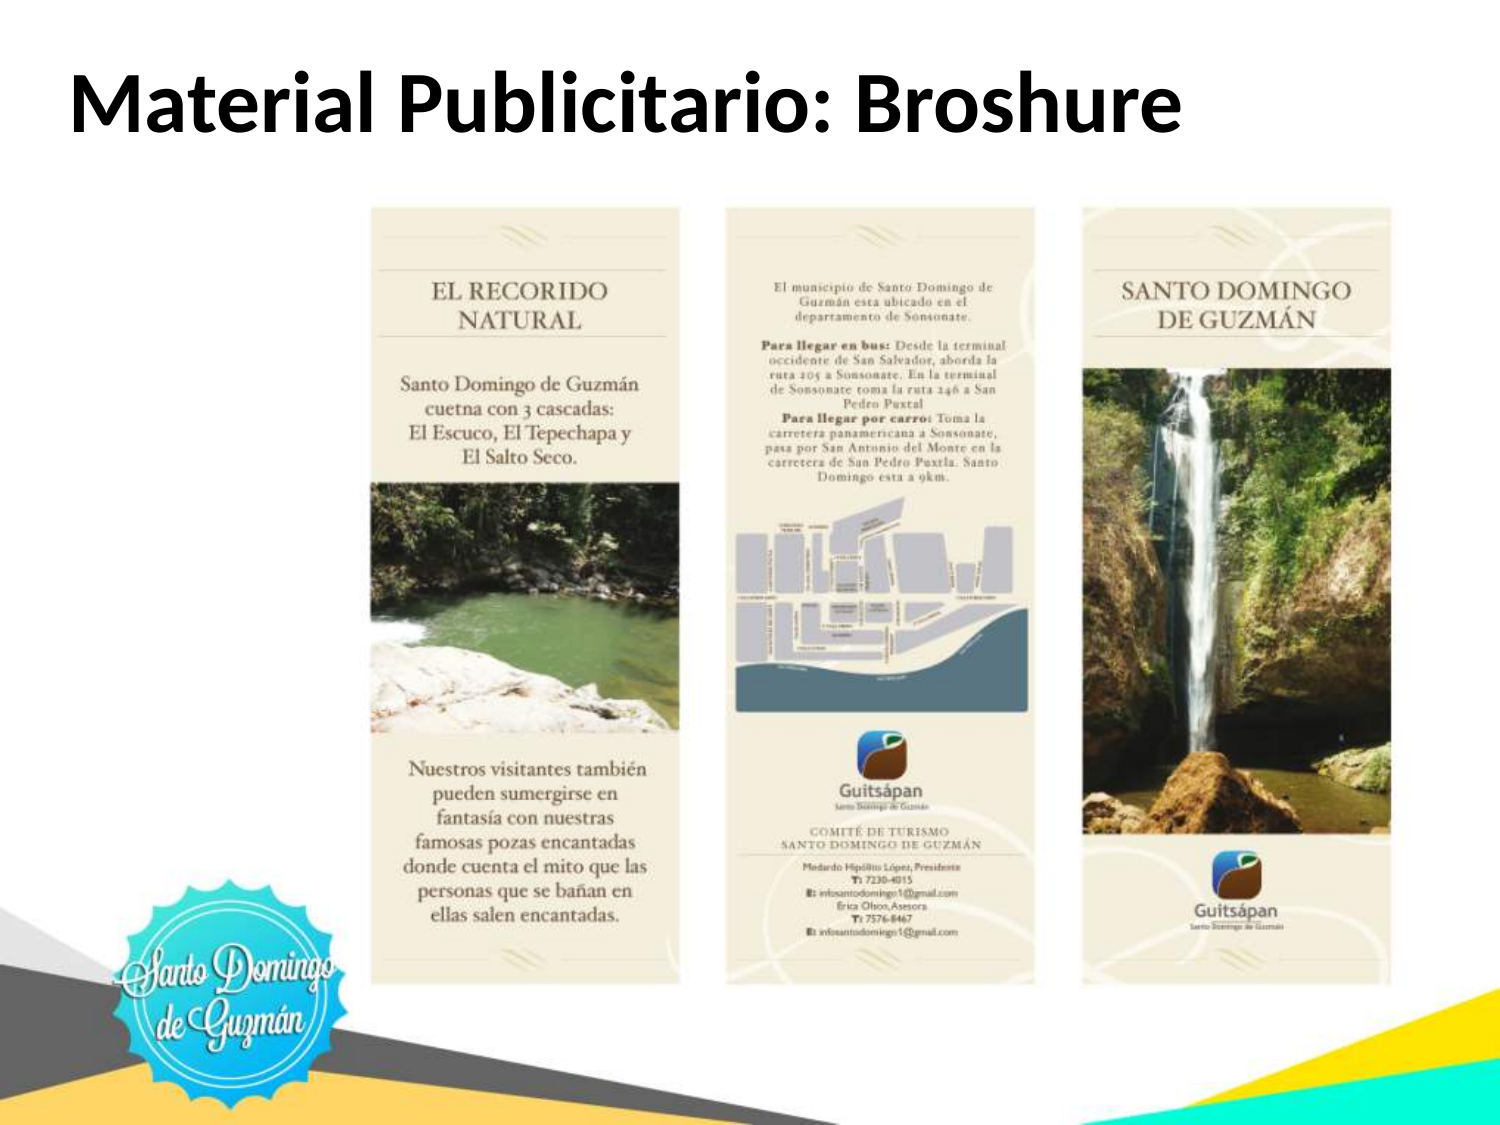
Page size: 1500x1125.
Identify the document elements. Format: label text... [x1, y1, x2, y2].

picture [0, 0, 1500, 1125]
title Material Publicitario: Broshure [53, 21, 1247, 173]
